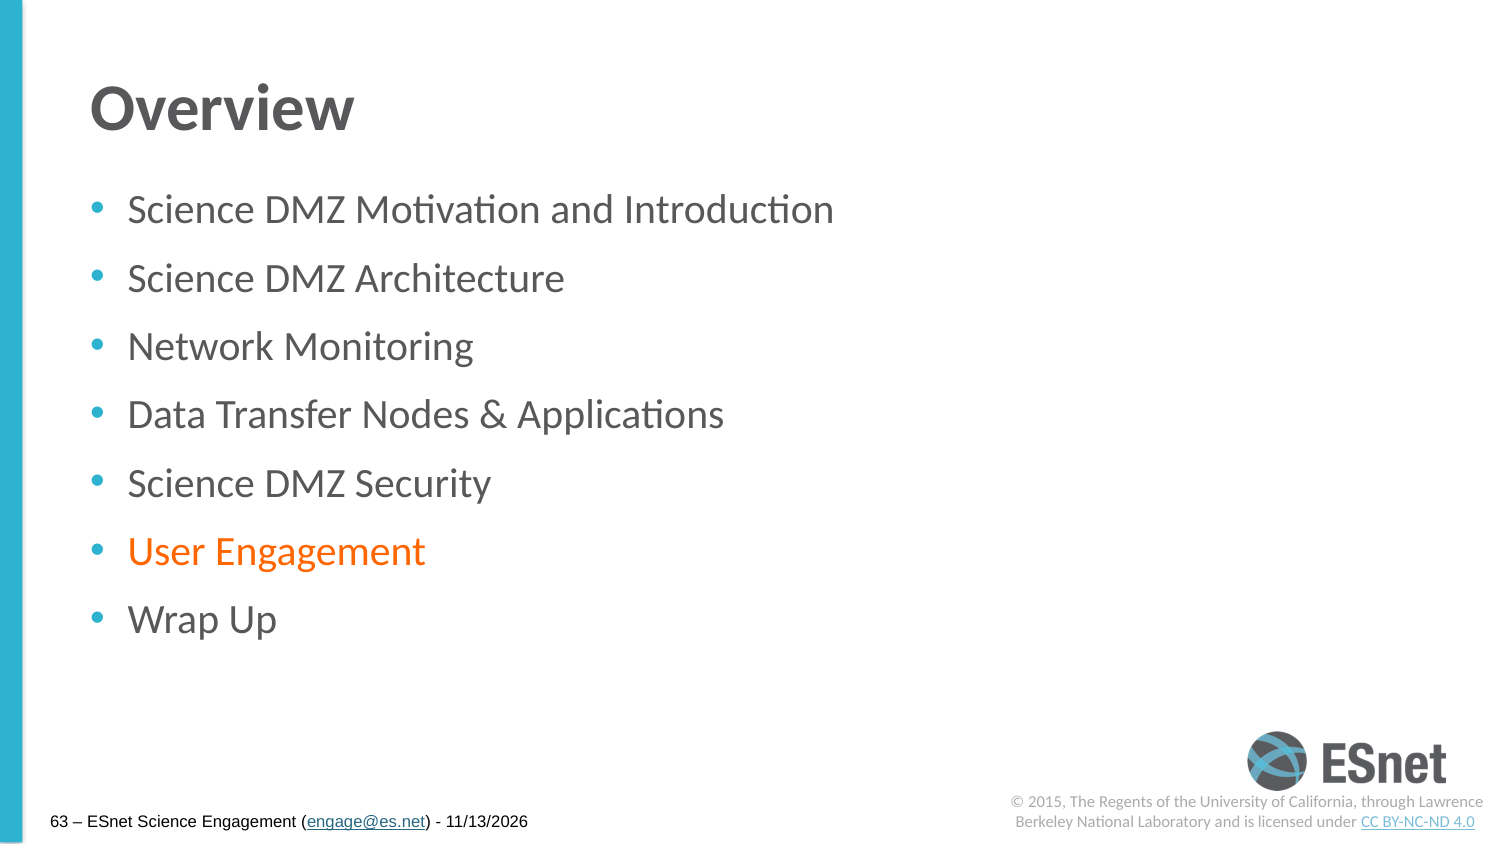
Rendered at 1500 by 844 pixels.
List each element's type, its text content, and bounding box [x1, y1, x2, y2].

text_box © 2015, The Regents of the University of California, through Lawrence Berkeley National Laboratory and is licensed under CC BY-NC-ND 4.0 [994, 786, 1500, 838]
picture [1247, 731, 1446, 786]
title Overview [75, 33, 1425, 174]
list Science DMZ Motivation and Introduction Science DMZ Architecture Network Monitoring Data Transfer Nodes & Applications Science DMZ Security User Engagement Wrap Up [75, 174, 1425, 782]
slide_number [34, 810, 567, 833]
